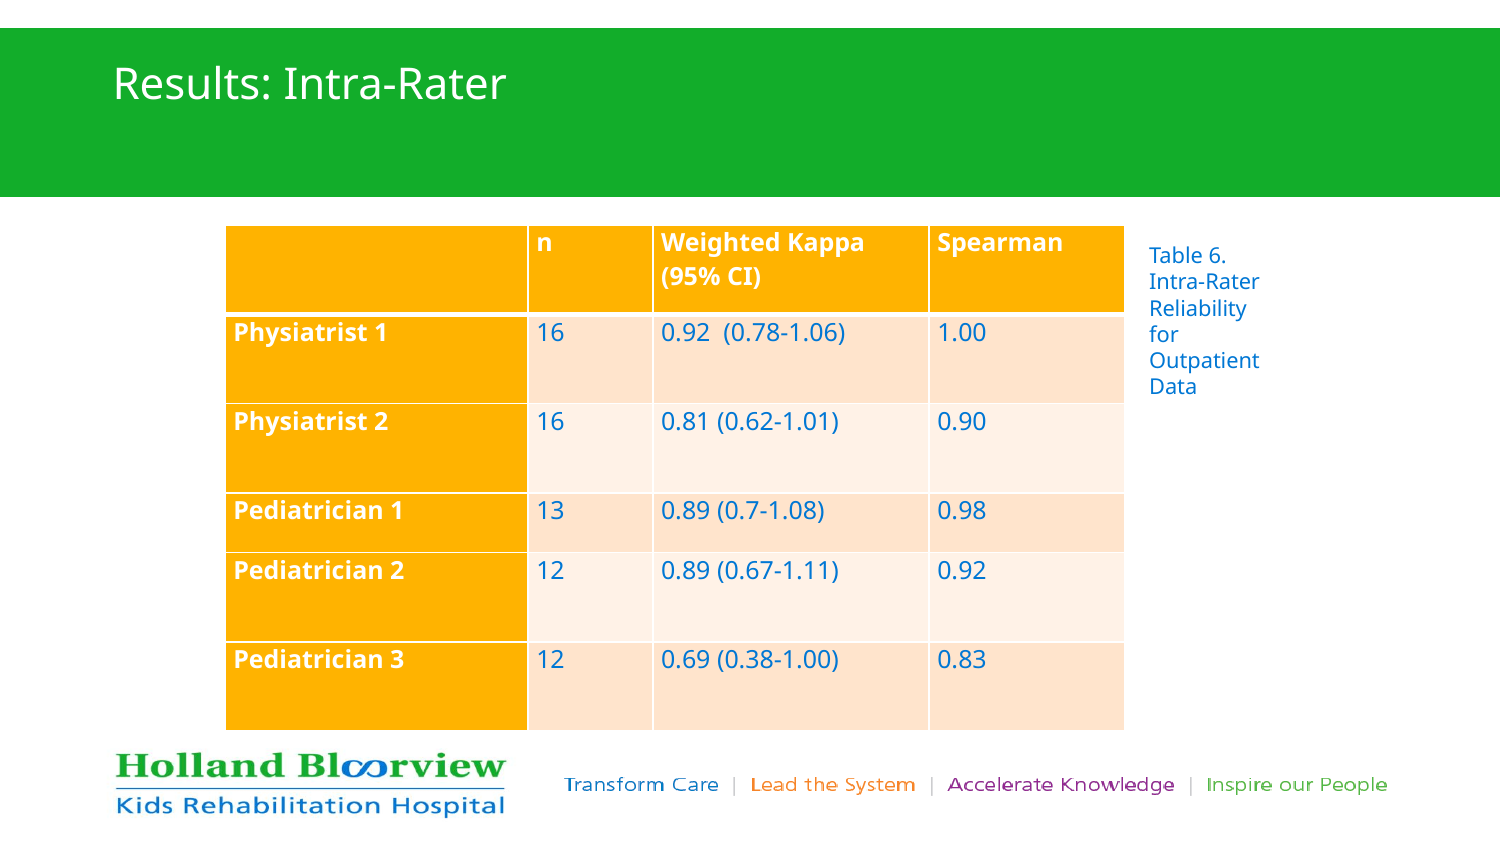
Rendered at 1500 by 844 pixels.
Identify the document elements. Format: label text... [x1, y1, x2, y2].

table_cell 16 [529, 404, 652, 492]
table_header Spearman [930, 226, 1124, 312]
table_cell 0.89 (0.7-1.08) [654, 494, 928, 552]
table_cell 13 [529, 494, 652, 552]
table_header n [529, 226, 652, 312]
table_cell 16 [529, 317, 652, 403]
table_cell Pediatrician 1 [226, 494, 527, 552]
table_cell 0.69 (0.38-1.00) [654, 643, 928, 730]
table_cell Pediatrician 2 [226, 553, 527, 641]
table_header Weighted Kappa (95% CI) [654, 226, 928, 312]
table_cell 0.83 [930, 643, 1124, 730]
table_cell 0.98 [930, 494, 1124, 552]
table_cell Pediatrician 3 [226, 643, 527, 730]
table_cell 12 [529, 643, 652, 730]
table_cell 0.92 [930, 553, 1124, 641]
table_cell 0.81 (0.62-1.01) [654, 404, 928, 492]
table_cell Physiatrist 2 [226, 404, 527, 492]
picture [84, 731, 538, 836]
table_cell 0.89 (0.67-1.11) [654, 553, 928, 641]
table_header [226, 226, 527, 312]
table_cell Physiatrist 1 [226, 317, 527, 403]
table_cell 0.90 [930, 404, 1124, 492]
table_cell 12 [529, 553, 652, 641]
text_box Table 6. Intra-Rater Reliability for Outpatient Data [1134, 234, 1285, 407]
title Results: Intra-Rater [112, 56, 1388, 198]
picture [0, 28, 750, 197]
table_cell 0.92 (0.78-1.06) [654, 317, 928, 403]
table_cell 1.00 [930, 317, 1124, 403]
